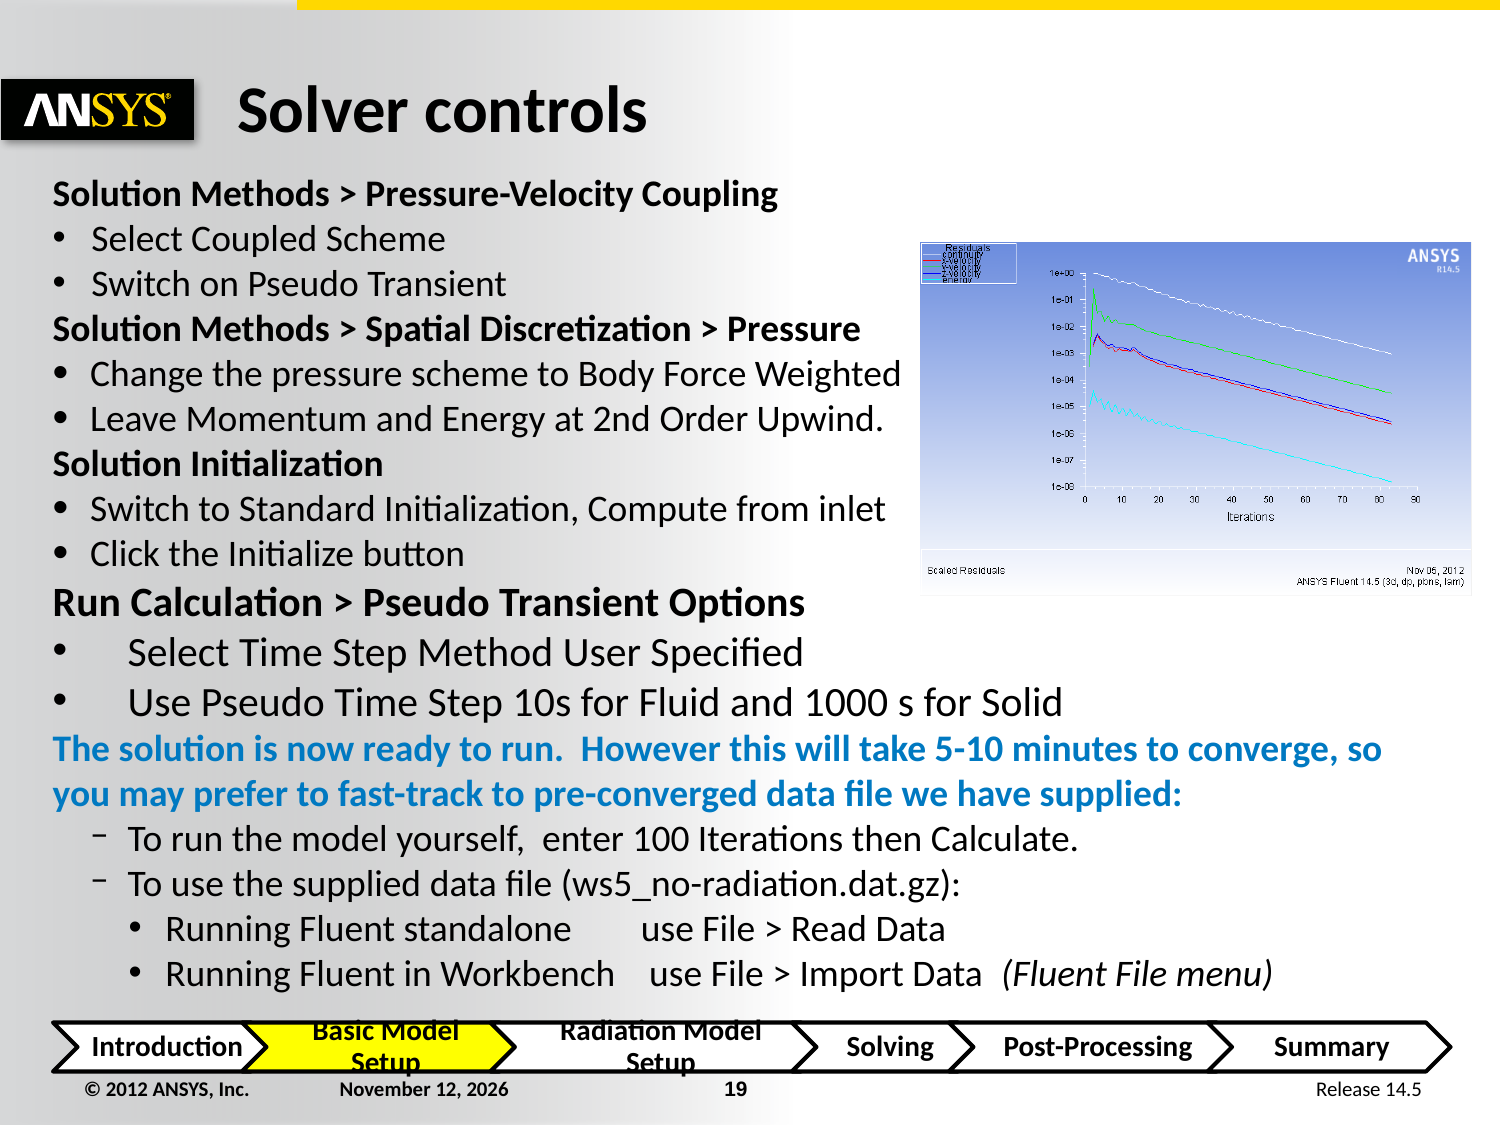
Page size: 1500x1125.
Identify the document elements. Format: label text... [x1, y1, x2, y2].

list Solution Methods > Pressure-Velocity Coupling Select Coupled Scheme Switch on Pseudo Transient Solution Methods > Spatial Discretization > Pressure Change the pressure scheme to Body Force Weighted Leave Momentum and Energy at 2nd Order Upwind. Solution Initialization Switch to Standard Initialization, Compute from inlet Click the Initialize button Run Calculation > Pseudo Transient Options Select Time Step Method User Specified Use Pseudo Time Step 10s for Fluid and 1000 s for Solid The solution is now ready to run. However this will take 5-10 minutes to converge, so you may prefer to fast-track to pre-converged data file we have supplied: To run the model yourself, enter 100 Iterations then Calculate. To use the supplied data file (ws5_no-radiation.dat.gz): Running Fluent standalone use File > Read Data Running Fluent in Workbench use File > Import Data (Fluent File menu) [52, 169, 1411, 1020]
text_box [52, 1022, 1451, 1072]
picture [920, 242, 1472, 596]
title Solver controls [237, 74, 1407, 155]
